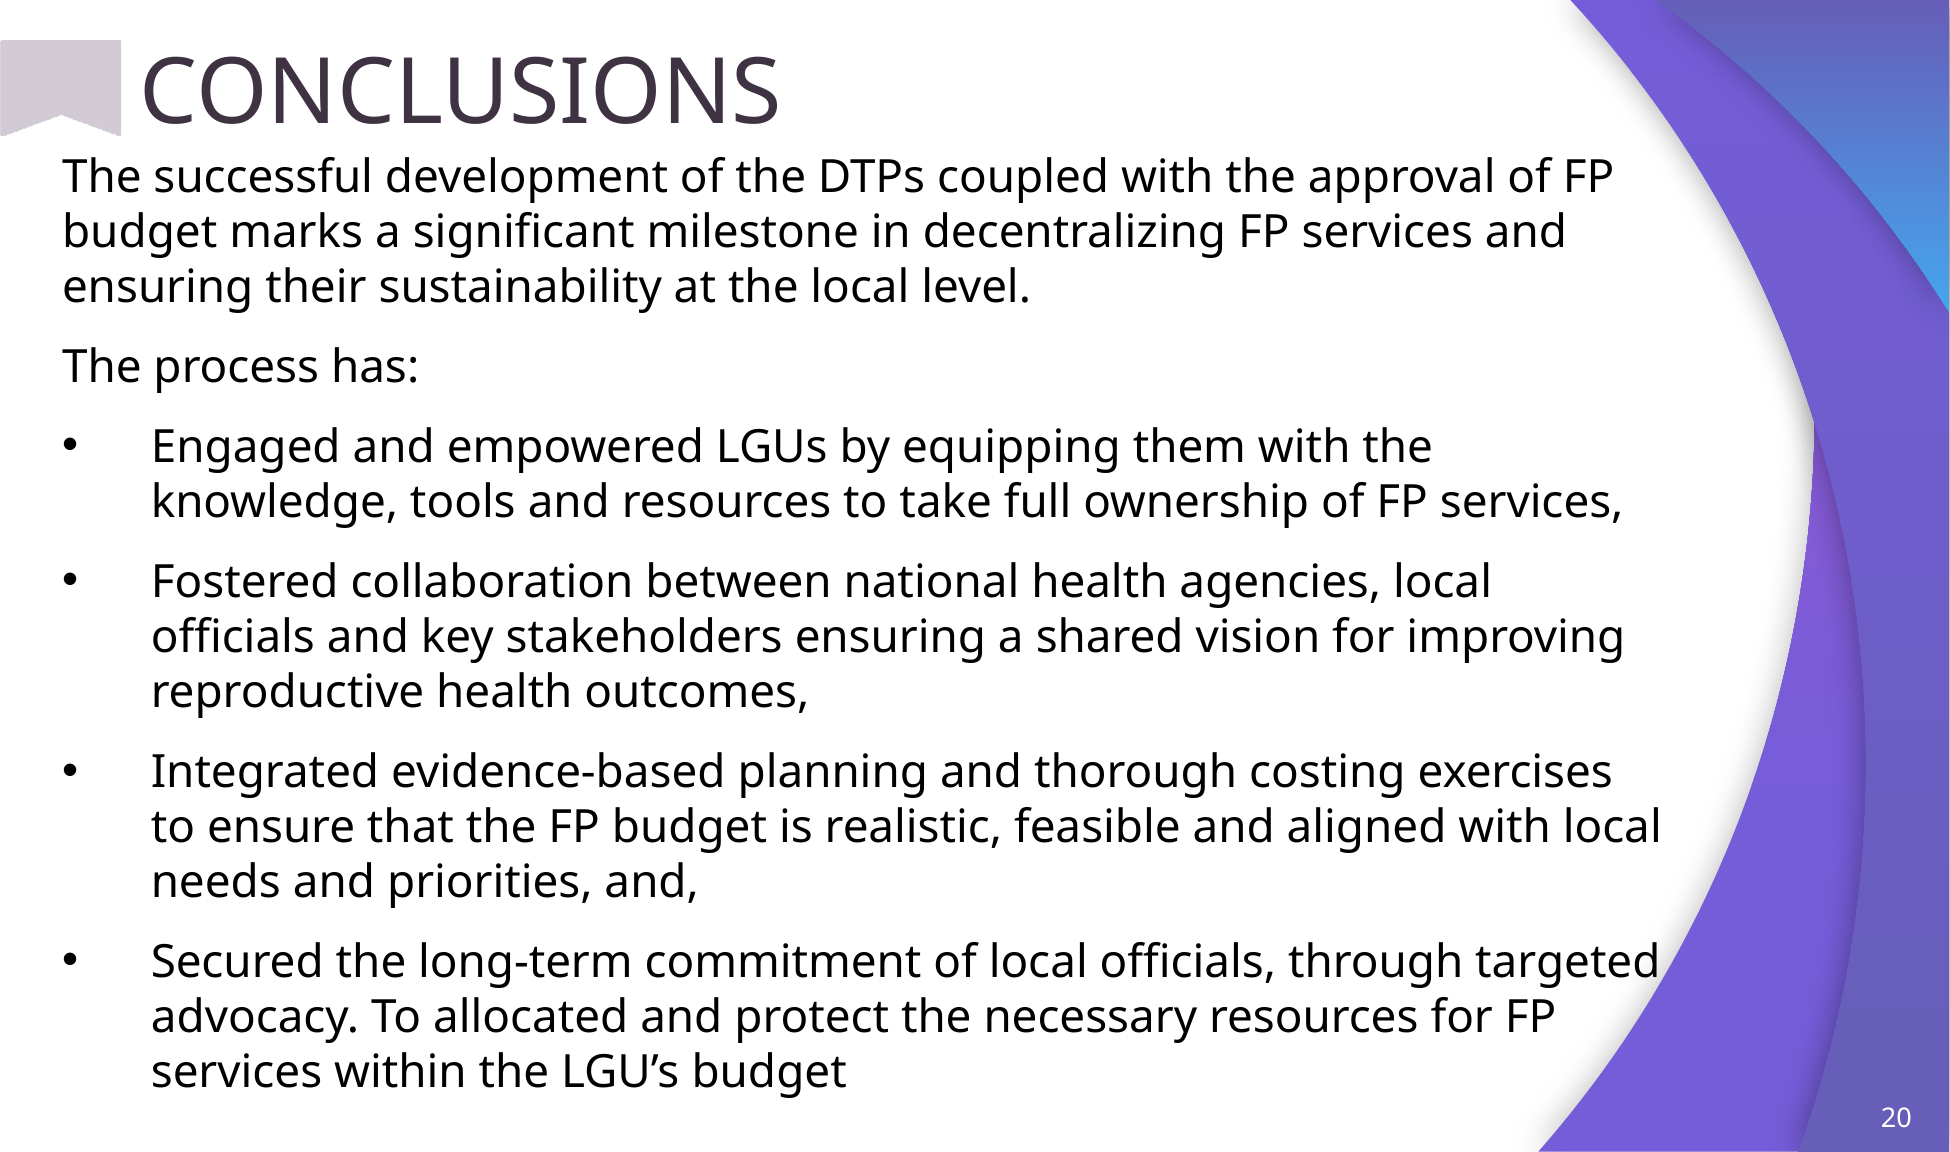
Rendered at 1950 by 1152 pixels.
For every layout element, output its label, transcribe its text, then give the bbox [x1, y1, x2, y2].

text_box The successful development of the DTPs coupled with the approval of FP budget marks a significant milestone in decentralizing FP services and ensuring their sustainability at the local level. The process has: Engaged and empowered LGUs by equipping them with the knowledge, tools and resources to take full ownership of FP services, Fostered collaboration between national health agencies, local officials and key stakeholders ensuring a shared vision for improving reproductive health outcomes, Integrated evidence-based planning and thorough costing exercises to ensure that the FP budget is realistic, feasible and aligned with local needs and priorities, and, Secured the long-term commitment of local officials, through targeted advocacy. To allocated and protect the necessary resources for FP services within the LGU’s budget [47, 139, 1679, 1104]
text_box [0, 40, 122, 136]
text_box CONCLUSIONS [123, 23, 1607, 139]
slide_number 20 [1821, 1086, 1912, 1152]
